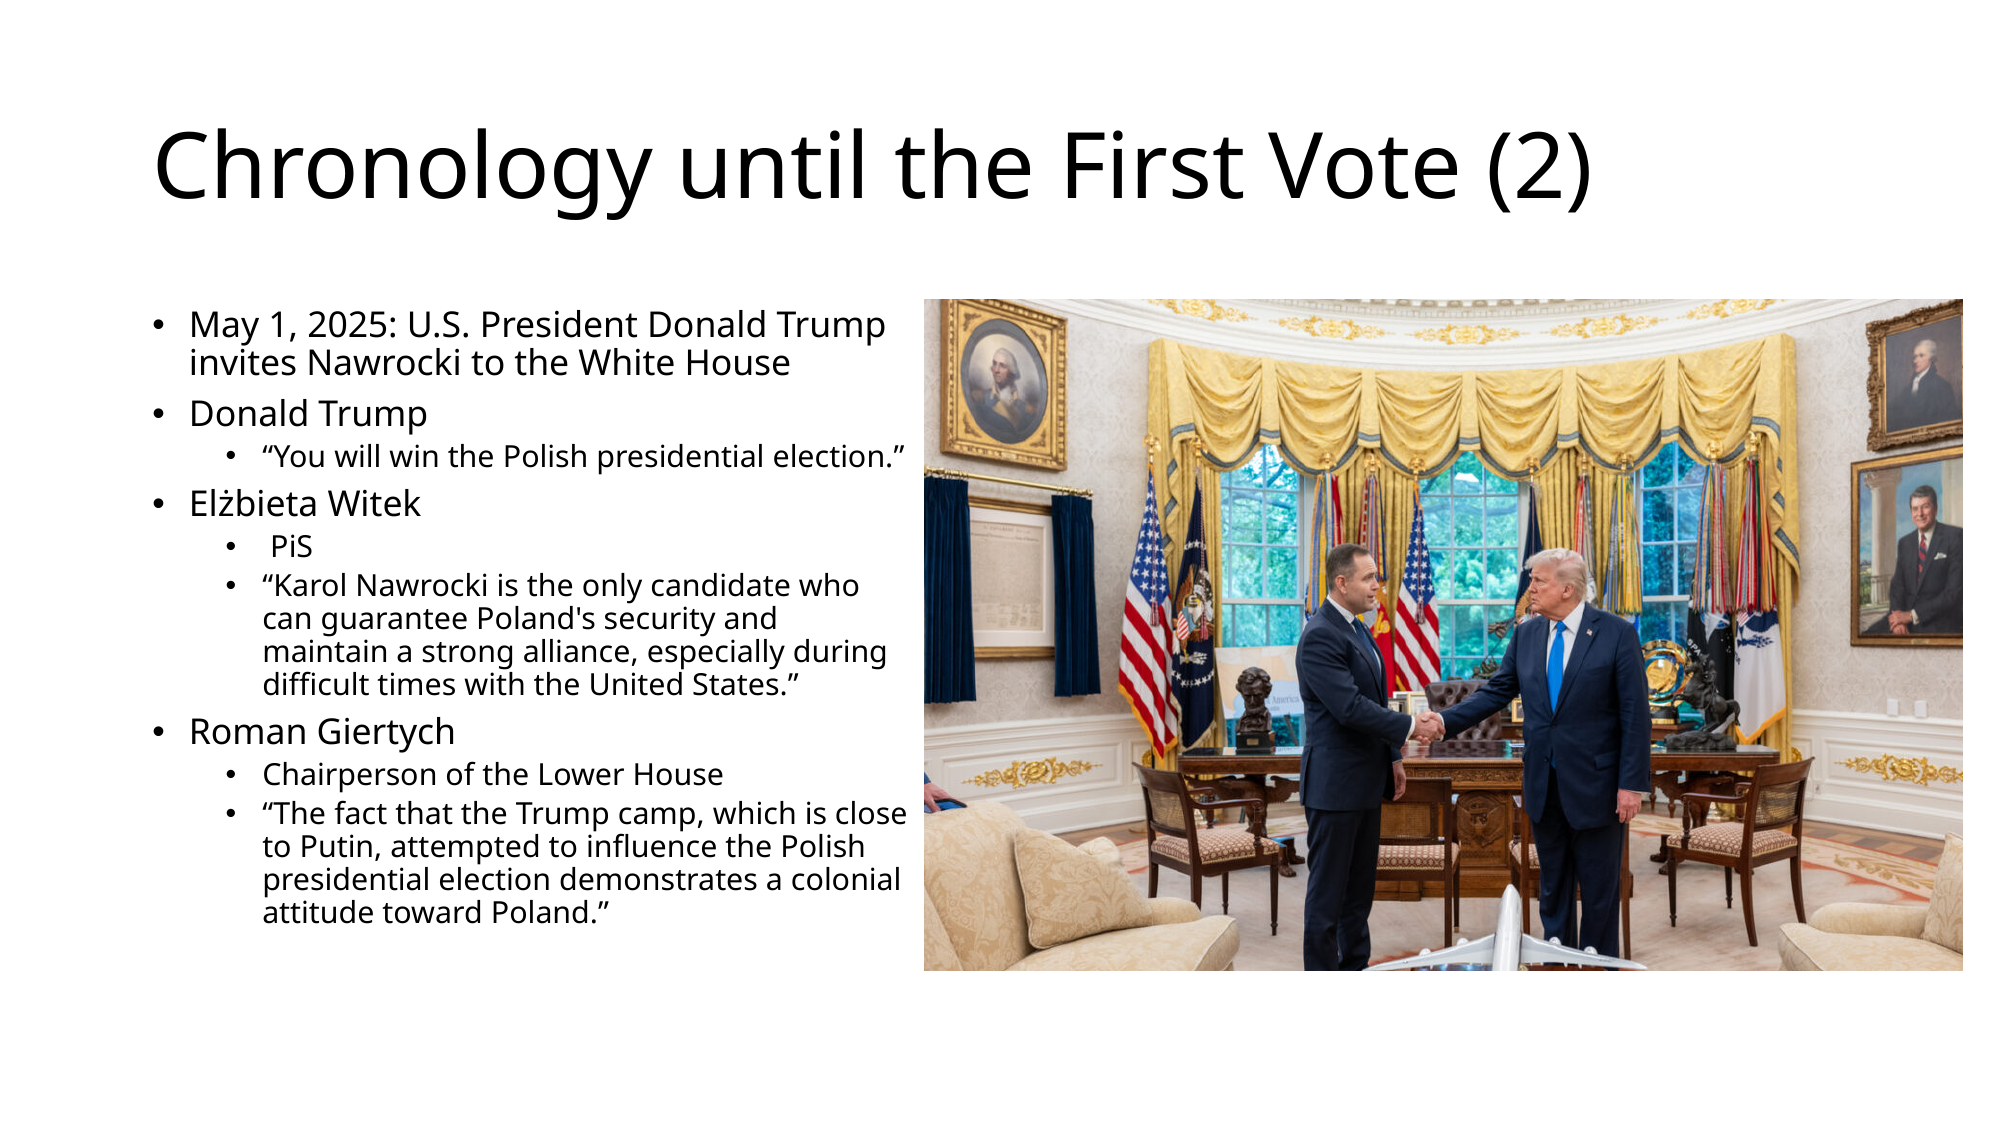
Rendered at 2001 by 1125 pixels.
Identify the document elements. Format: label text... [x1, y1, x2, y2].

picture [924, 299, 1963, 971]
title Chronology until the First Vote (2) [137, 59, 1863, 278]
list May 1, 2025: U.S. President Donald Trump invites Nawrocki to the White House Donald Trump “You will win the Polish presidential election.” Elżbieta Witek PiS “Karol Nawrocki is the only candidate who can guarantee Poland's security and maintain a strong alliance, especially during difficult times with the United States.” Roman Giertych Chairperson of the Lower House “The fact that the Trump camp, which is close to Putin, attempted to influence the Polish presidential election demonstrates a colonial attitude toward Poland.” [137, 299, 925, 1014]
